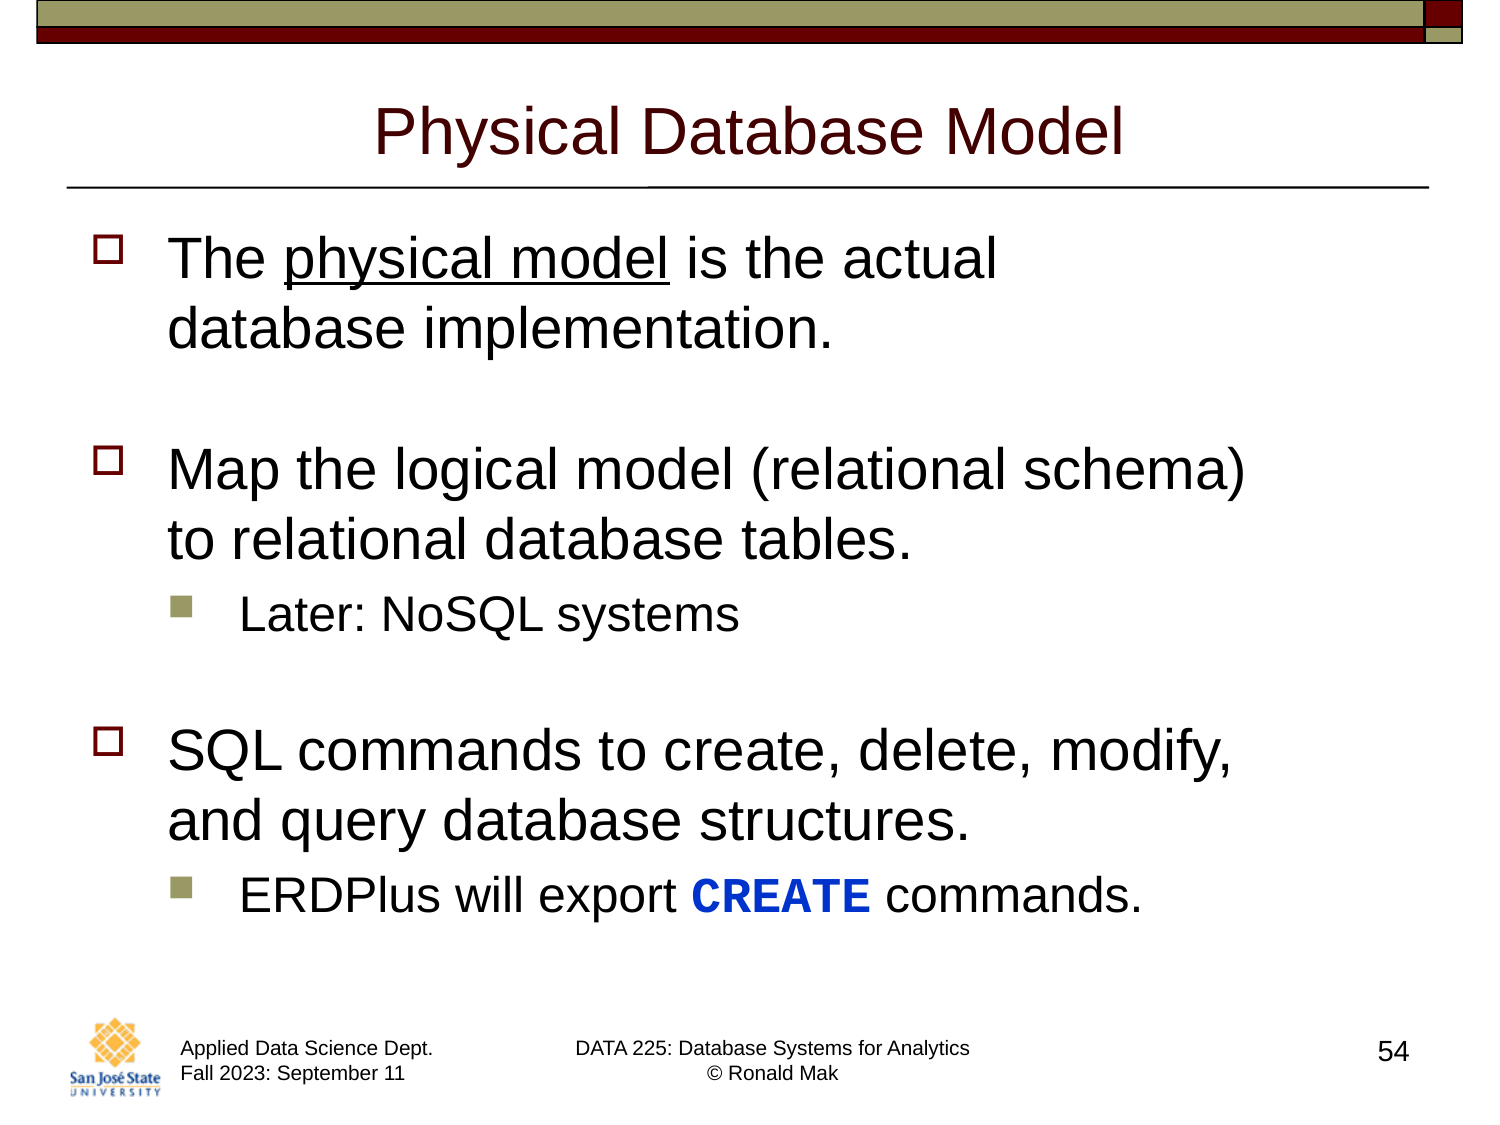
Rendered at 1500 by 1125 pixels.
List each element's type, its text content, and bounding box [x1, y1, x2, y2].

list The physical model is the actual database implementation. Map the logical model (relational schema) to relational database tables. Later: NoSQL systems SQL commands to create, delete, modify, and query database structures. ERDPlus will export CREATE commands. [75, 212, 1425, 1006]
title Physical Database Model [75, 67, 1425, 175]
picture [60, 1012, 166, 1112]
slide_number 54 [1112, 1025, 1425, 1100]
